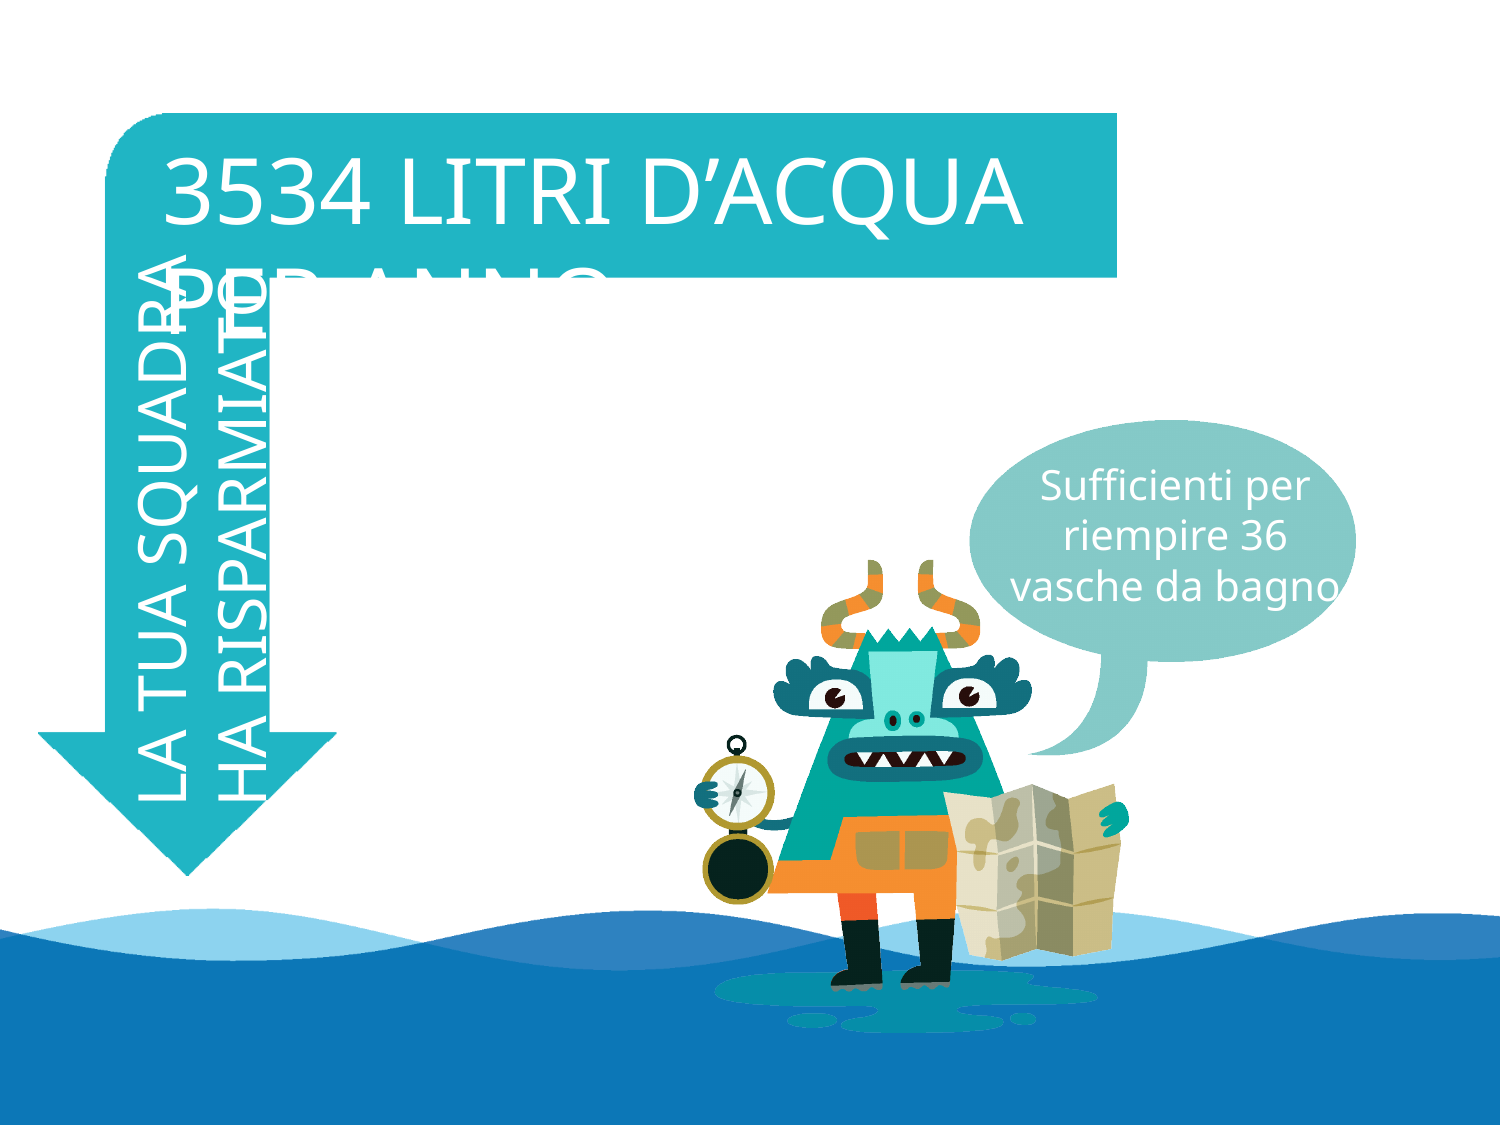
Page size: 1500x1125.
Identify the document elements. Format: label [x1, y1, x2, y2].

picture [0, 113, 1500, 1125]
